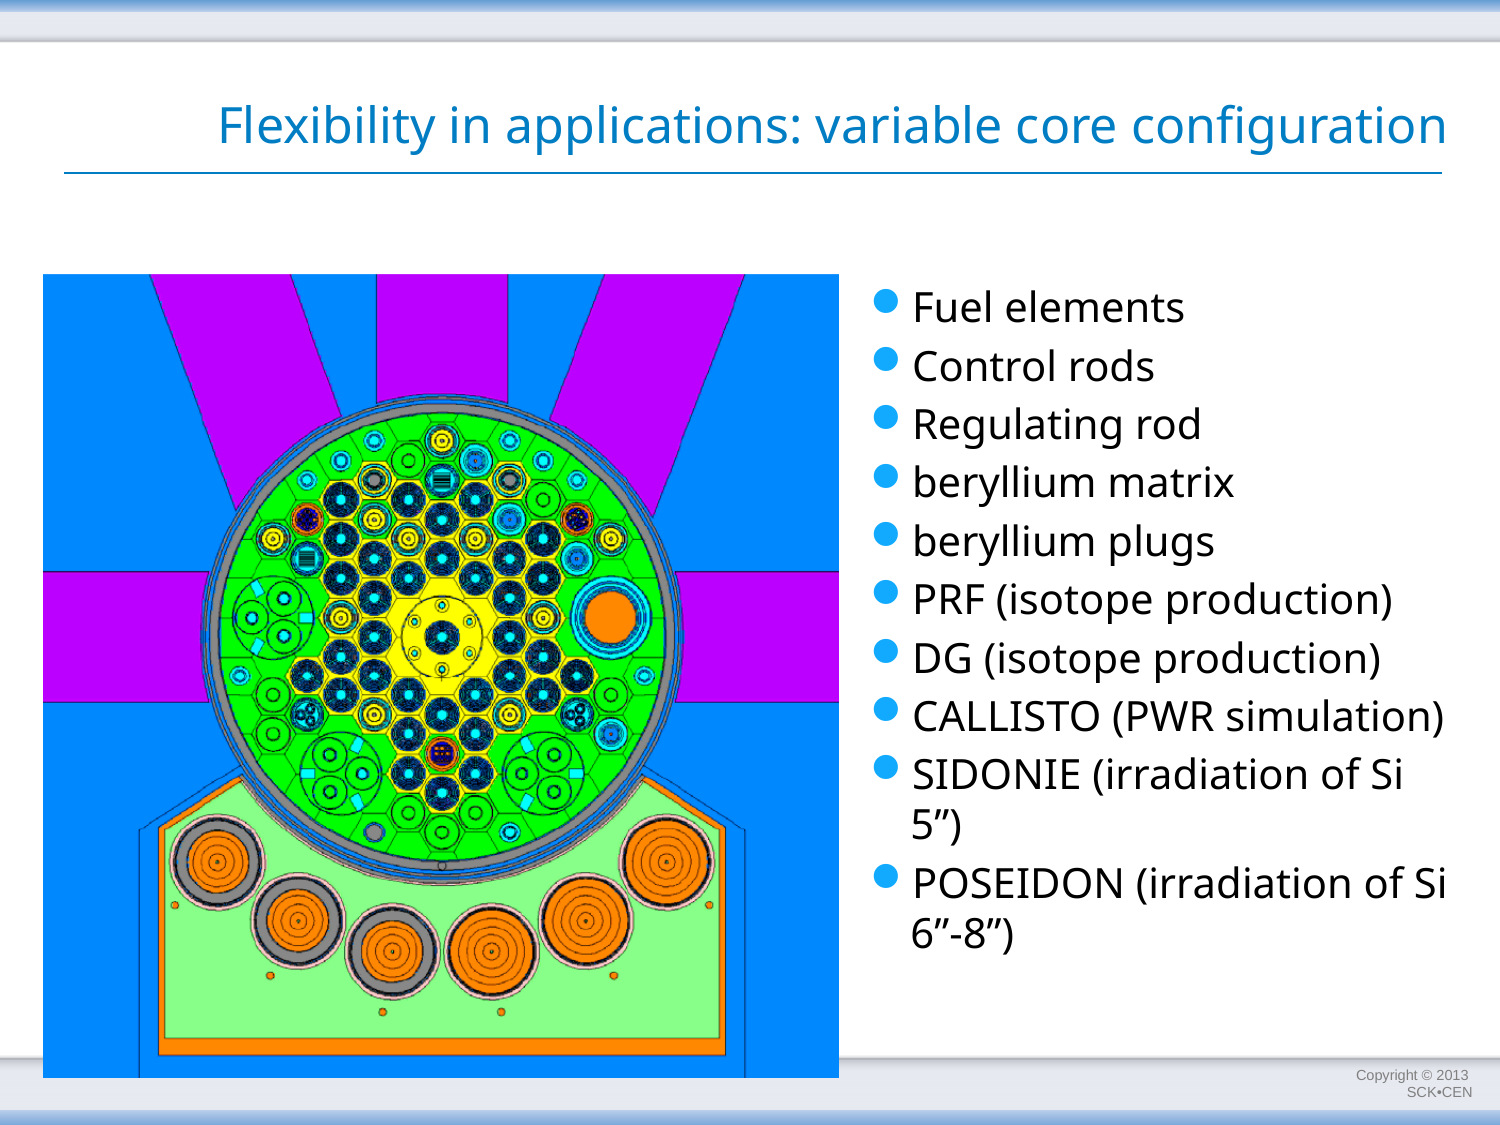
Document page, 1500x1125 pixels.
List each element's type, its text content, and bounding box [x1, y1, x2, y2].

picture [0, 0, 1500, 43]
list Fuel elements Control rods Regulating rod beryllium matrix beryllium plugs PRF (isotope production) DG (isotope production) CALLISTO (PWR simulation) SIDONIE (irradiation of Si 5”) POSEIDON (irradiation of Si 6”-8”) [841, 274, 1474, 1015]
picture [0, 272, 1500, 1125]
title Flexibility in applications: variable core configuration [47, 76, 1455, 159]
